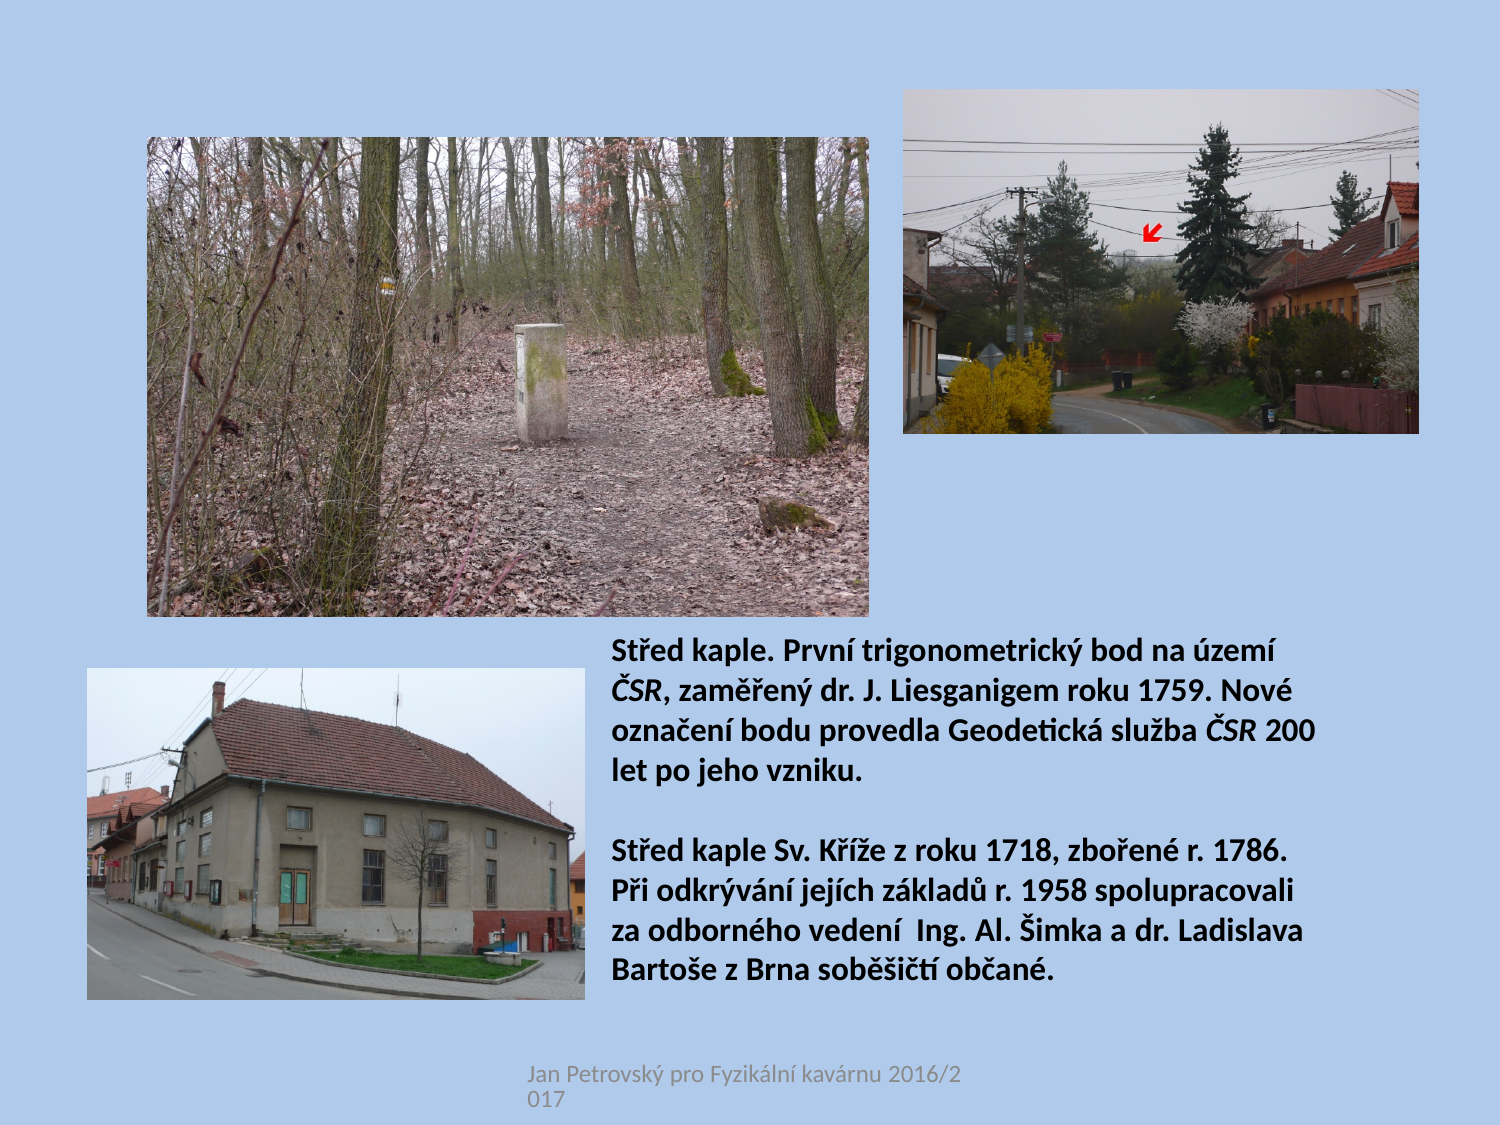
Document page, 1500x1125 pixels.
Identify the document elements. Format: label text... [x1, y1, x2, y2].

picture [903, 89, 1420, 434]
picture [87, 668, 585, 1000]
picture [147, 136, 869, 618]
text_box Střed kaple. První trigonometrický bod na území ČSR, zaměřený dr. J. Liesganigem roku 1759. Nové označení bodu provedla Geodetická služba ČSR 200 let po jeho vzniku. Střed kaple Sv. Kříže z roku 1718, zbořené r. 1786. Při odkrývání jejích základů r. 1958 spolupracovali za odborného vedení Ing. Al. Šimka a dr. Ladislava Bartoše z Brna soběšičtí občané. [596, 620, 1347, 995]
footer Jan Petrovský pro Fyzikální kavárnu 2016/2017 [512, 1042, 988, 1103]
